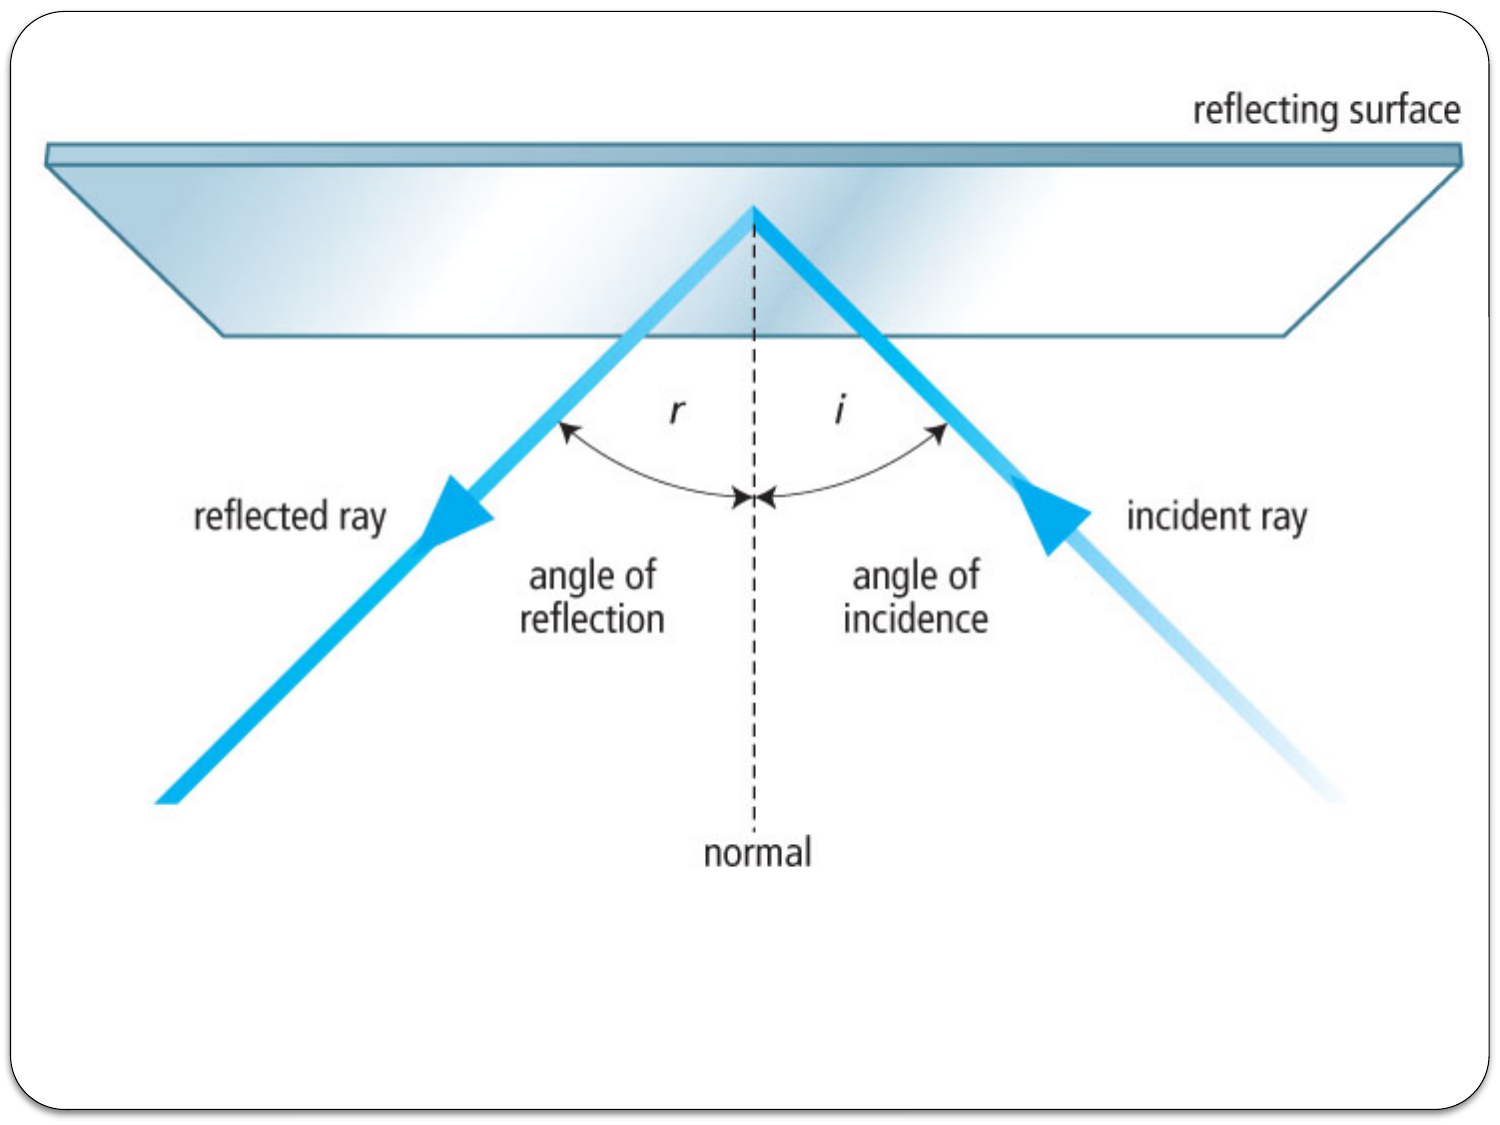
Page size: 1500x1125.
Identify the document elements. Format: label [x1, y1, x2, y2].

picture [37, 74, 1473, 910]
